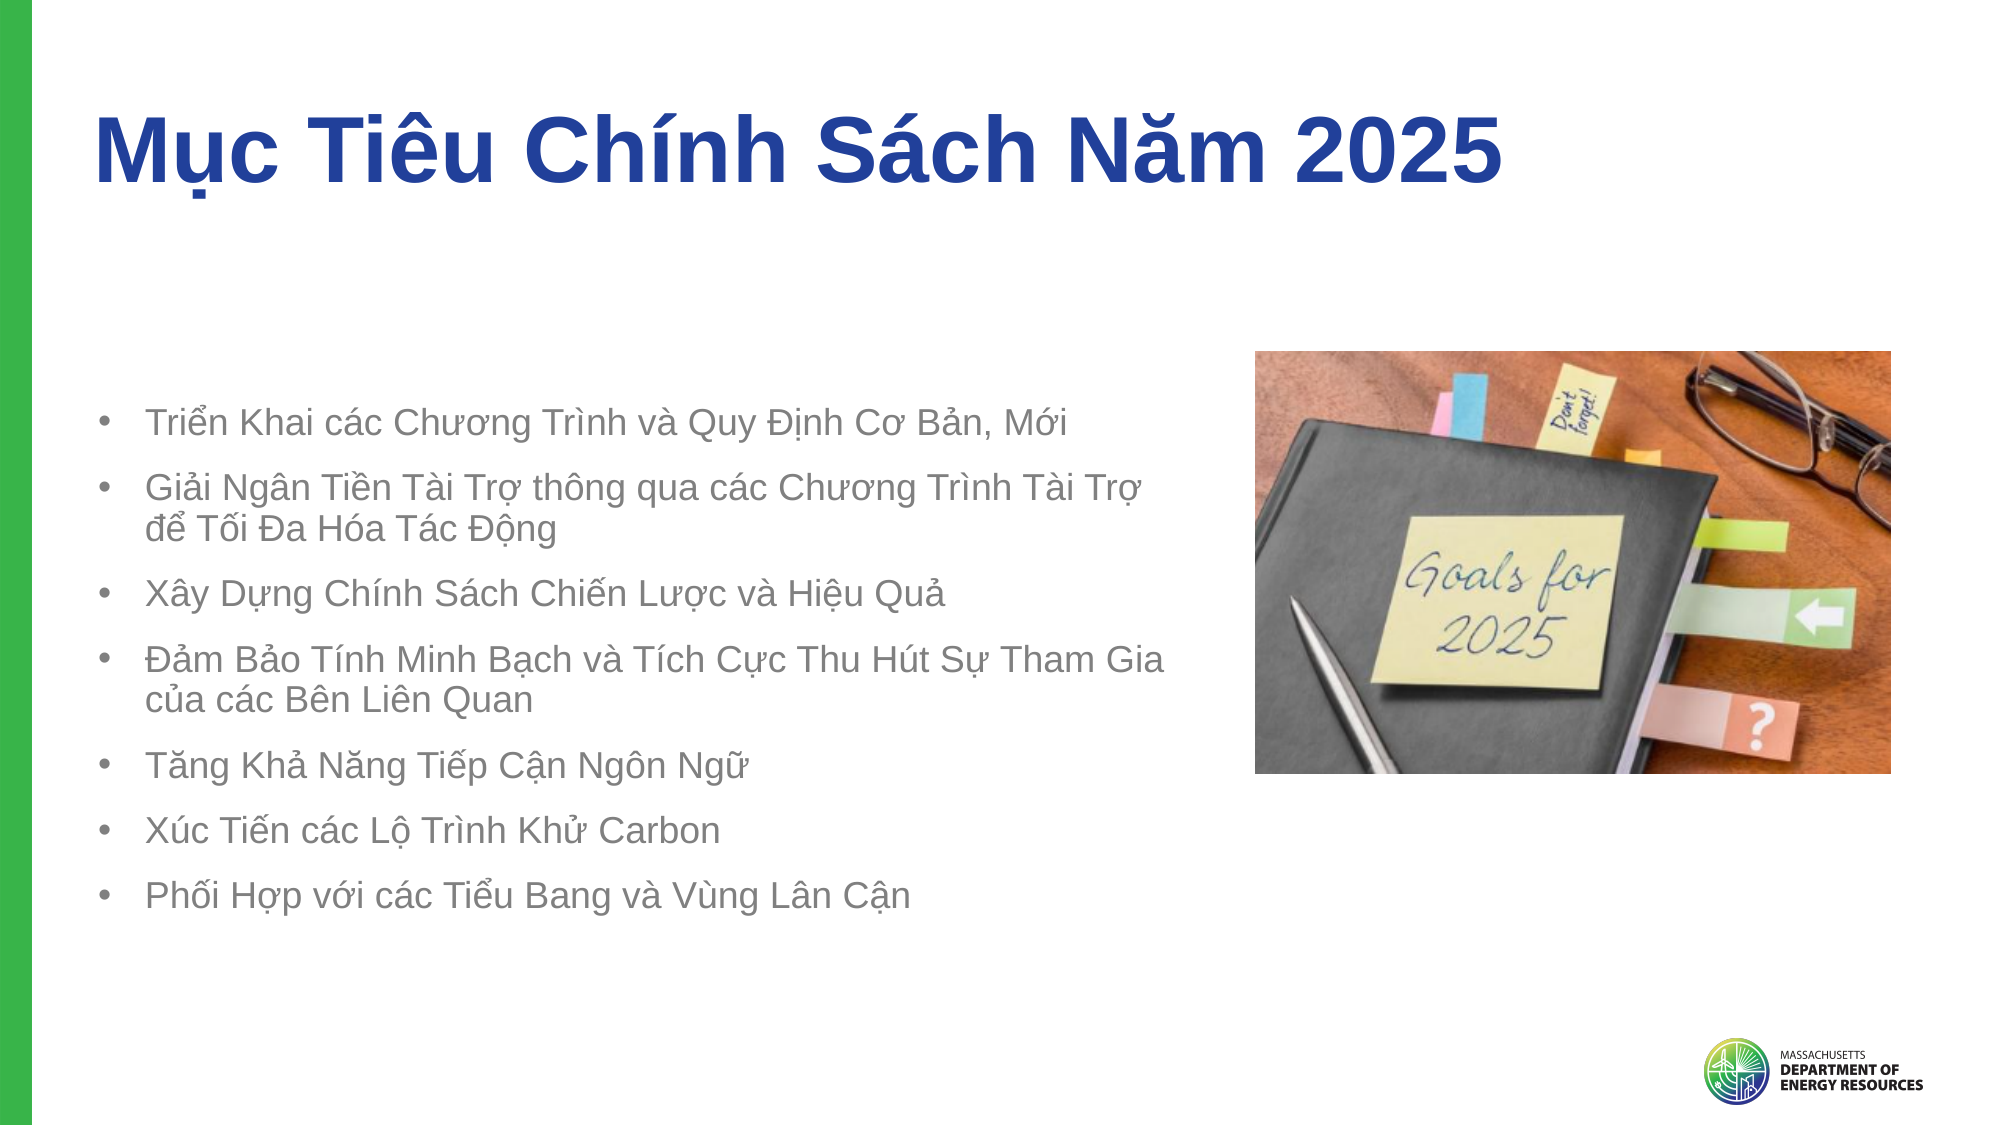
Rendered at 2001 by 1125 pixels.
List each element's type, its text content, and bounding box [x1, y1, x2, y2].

list Triển Khai các Chương Trình và Quy Định Cơ Bản, Mới Giải Ngân Tiền Tài Trợ thông qua các Chương Trình Tài Trợ để Tối Đa Hóa Tác Động Xây Dựng Chính Sách Chiến Lược và Hiệu Quả Đảm Bảo Tính Minh Bạch và Tích Cực Thu Hút Sự Tham Gia của các Bên Liên Quan Tăng Khả Năng Tiếp Cận Ngôn Ngữ Xúc Tiến các Lộ Trình Khử Carbon Phối Hợp với các Tiểu Bang và Vùng Lân Cận [83, 325, 1182, 985]
picture [1704, 1038, 1923, 1105]
picture [0, 0, 32, 1125]
picture [1255, 351, 1891, 774]
list Mục Tiêu Chính Sách Năm 2025 [79, 94, 1794, 195]
